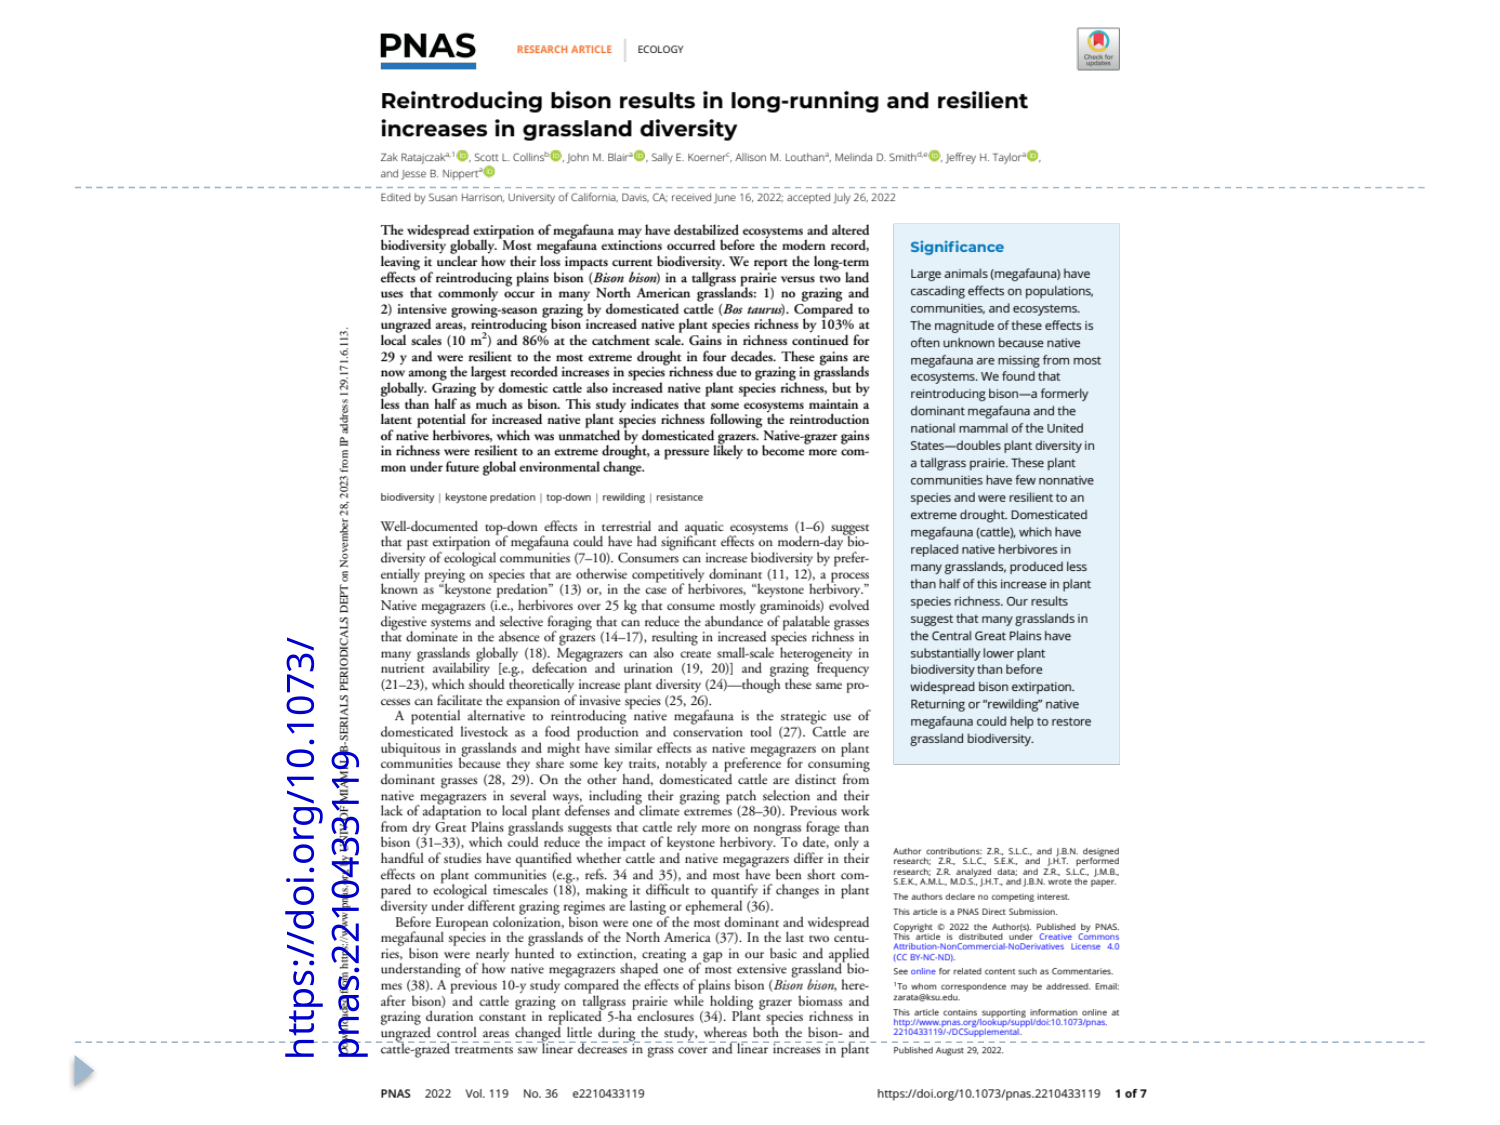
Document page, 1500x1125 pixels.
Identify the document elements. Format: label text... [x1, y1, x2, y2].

picture [329, 0, 1171, 1125]
text_box https://doi.org/10.1073/pnas.2210433119 [269, 325, 323, 1075]
